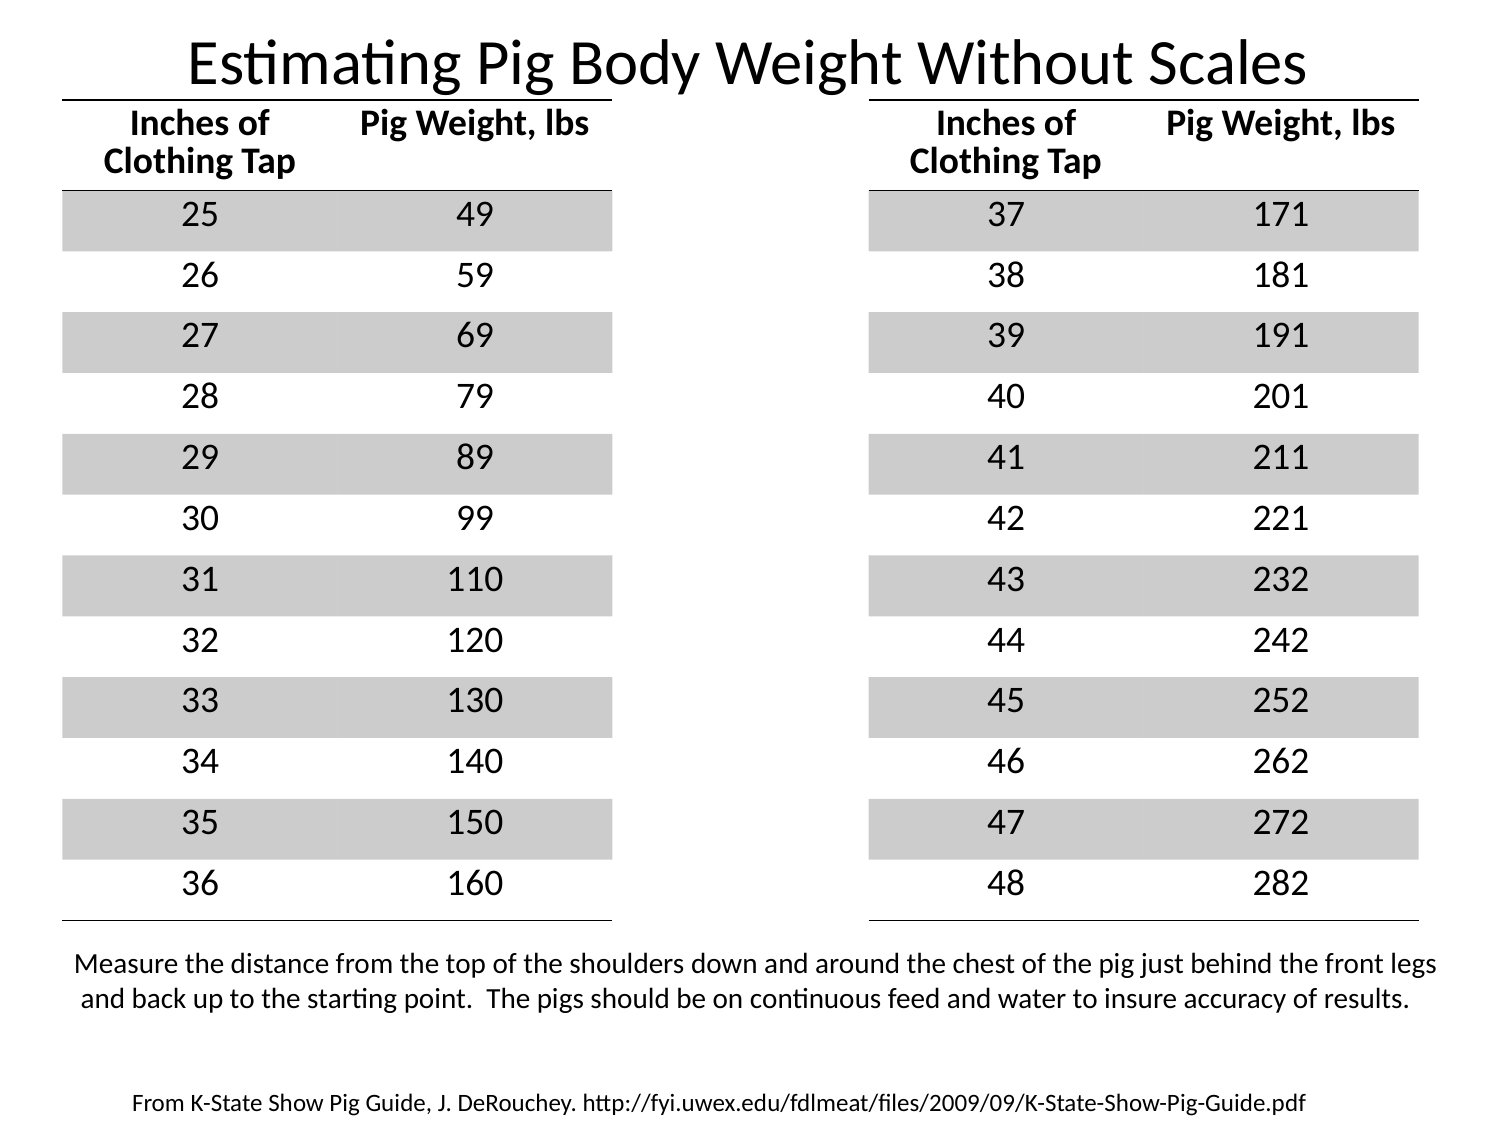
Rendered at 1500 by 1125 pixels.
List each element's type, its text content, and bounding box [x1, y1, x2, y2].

table_cell 181 [1144, 251, 1419, 312]
table_cell 42 [869, 495, 1144, 555]
table_cell 69 [337, 312, 612, 373]
table_cell 35 [62, 799, 337, 860]
table_cell 282 [1144, 860, 1419, 920]
table_cell 25 [62, 191, 337, 251]
text_box Measure the distance from the top of the shoulders down and around the chest of the pig just behind the front legs and back up to the starting point. The pigs should be on continuous feed and water to insure accuracy of results. [59, 937, 1453, 1023]
table_cell 43 [869, 555, 1144, 616]
table_cell 37 [869, 191, 1144, 251]
table_cell 28 [62, 373, 337, 434]
table_cell 242 [1144, 616, 1419, 677]
table_cell 48 [869, 860, 1144, 920]
table_cell 79 [337, 373, 612, 434]
table_cell 201 [1144, 373, 1419, 434]
table_cell 36 [62, 860, 337, 920]
table_cell 44 [869, 616, 1144, 677]
table_cell 26 [62, 251, 337, 312]
table_header Inches of Clothing Tap [62, 101, 337, 190]
table_cell 252 [1144, 677, 1419, 738]
table_cell 38 [869, 251, 1144, 312]
table_cell 221 [1144, 495, 1419, 555]
table_cell 45 [869, 677, 1144, 738]
table_cell 29 [62, 434, 337, 495]
table_cell 49 [337, 191, 612, 251]
table_cell 160 [337, 860, 612, 920]
table_cell 191 [1144, 312, 1419, 373]
table_header Pig Weight, lbs [337, 101, 612, 190]
table_cell 39 [869, 312, 1144, 373]
table_cell 33 [62, 677, 337, 738]
table_cell 41 [869, 434, 1144, 495]
table_cell 46 [869, 738, 1144, 799]
table_cell 99 [337, 495, 612, 555]
table_cell 262 [1144, 738, 1419, 799]
table_cell 59 [337, 251, 612, 312]
table_cell 232 [1144, 555, 1419, 616]
text_box From K-State Show Pig Guide, J. DeRouchey. http://fyi.uwex.edu/fdlmeat/files/2009/09/K-State-Show-Pig-Guide.pdf [117, 1079, 1330, 1125]
table_cell 272 [1144, 799, 1419, 860]
table_cell 211 [1144, 434, 1419, 495]
table_cell 47 [869, 799, 1144, 860]
table_cell 171 [1144, 191, 1419, 251]
table_cell 150 [337, 799, 612, 860]
table_cell 130 [337, 677, 612, 738]
table_cell 31 [62, 555, 337, 616]
table_cell 32 [62, 616, 337, 677]
table_header Inches of Clothing Tap [869, 101, 1144, 190]
table_cell 27 [62, 312, 337, 373]
table_cell 30 [62, 495, 337, 555]
table_cell 140 [337, 738, 612, 799]
table_cell 40 [869, 373, 1144, 434]
table_header Pig Weight, lbs [1144, 101, 1419, 190]
table_cell 89 [337, 434, 612, 495]
table_cell 110 [337, 555, 612, 616]
table_cell 34 [62, 738, 337, 799]
table_cell 120 [337, 616, 612, 677]
title Estimating Pig Body Weight Without Scales [72, 12, 1423, 105]
